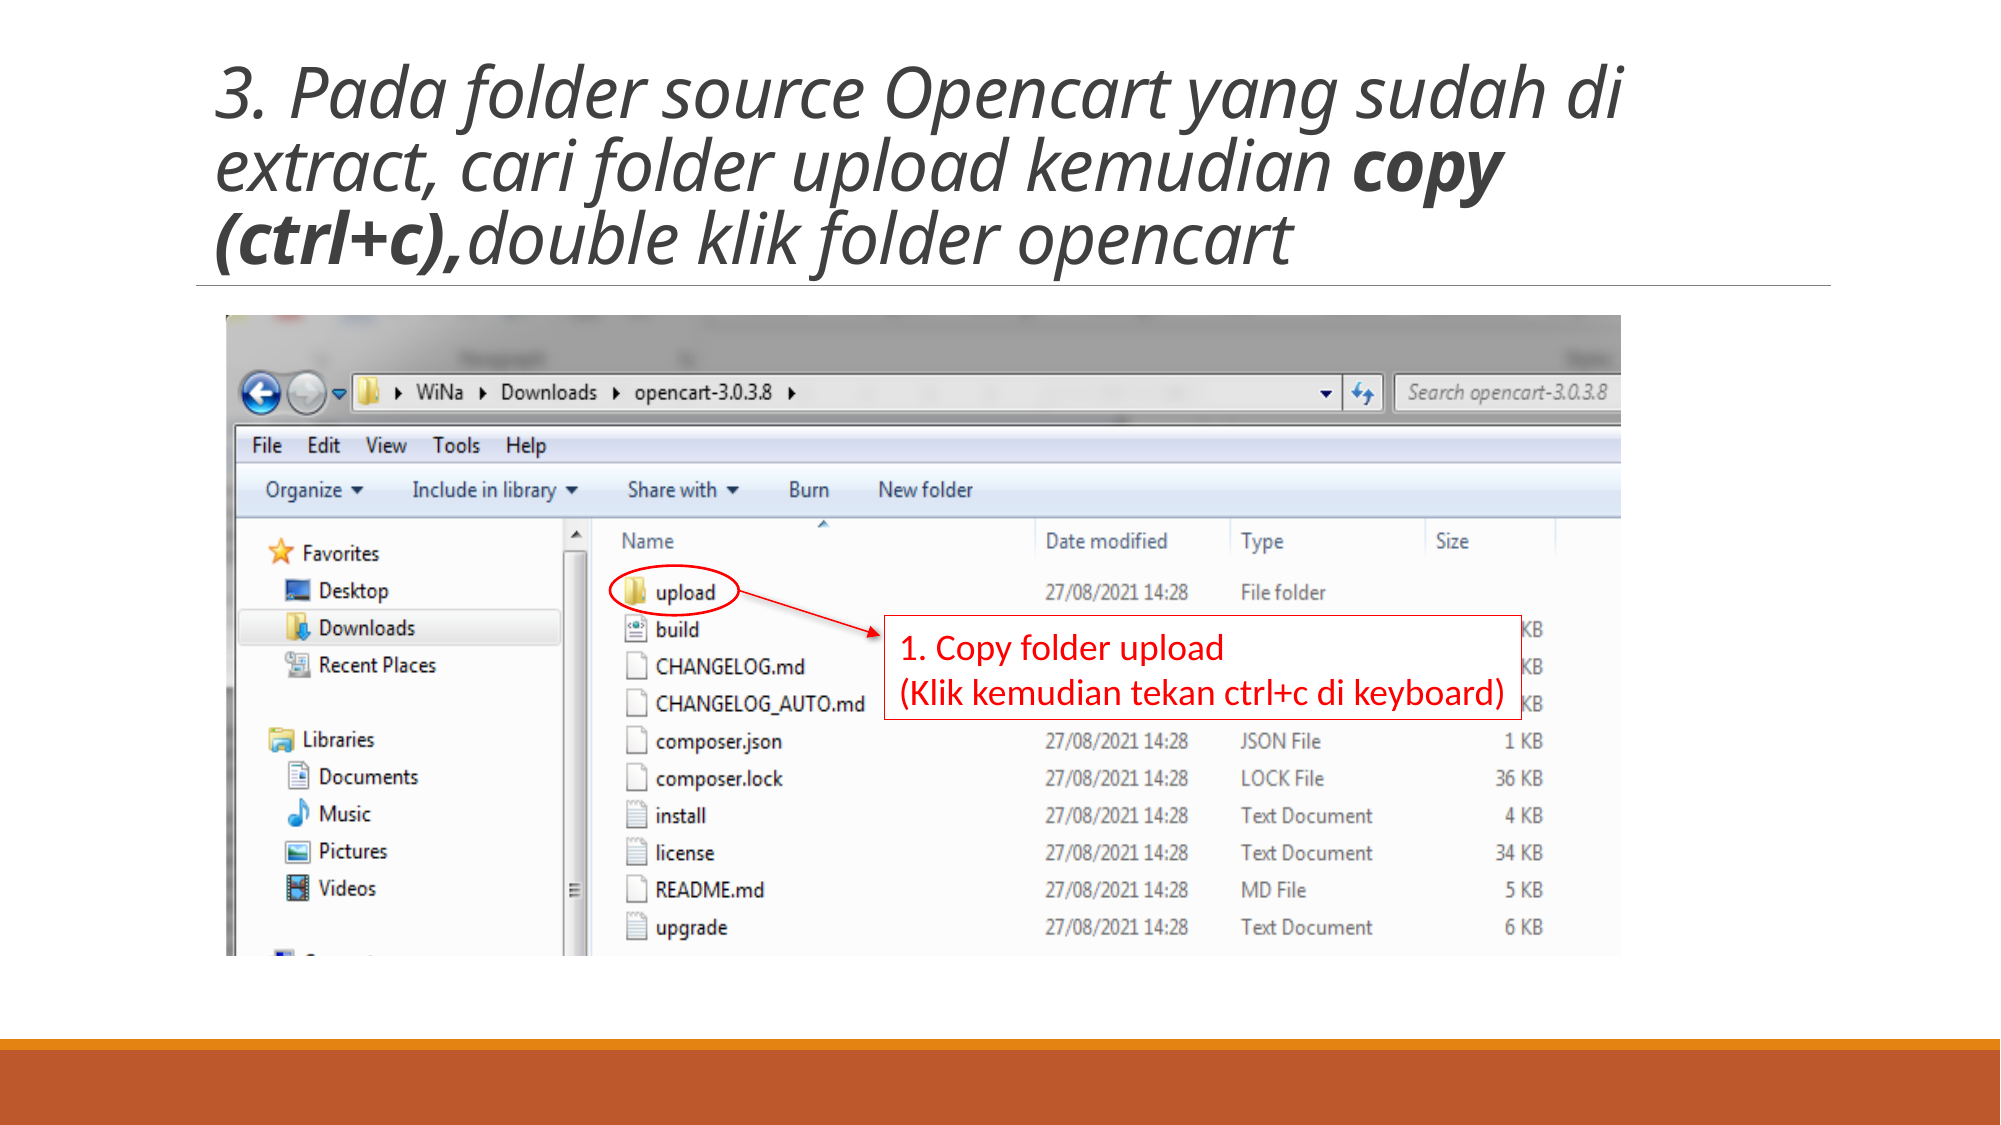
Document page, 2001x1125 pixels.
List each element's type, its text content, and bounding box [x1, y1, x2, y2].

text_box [738, 589, 881, 637]
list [225, 315, 1622, 957]
title 3. Pada folder source Opencart yang sudah di extract, cari folder upload kemudian copy (ctrl+c),double klik folder opencart [199, 48, 1823, 287]
